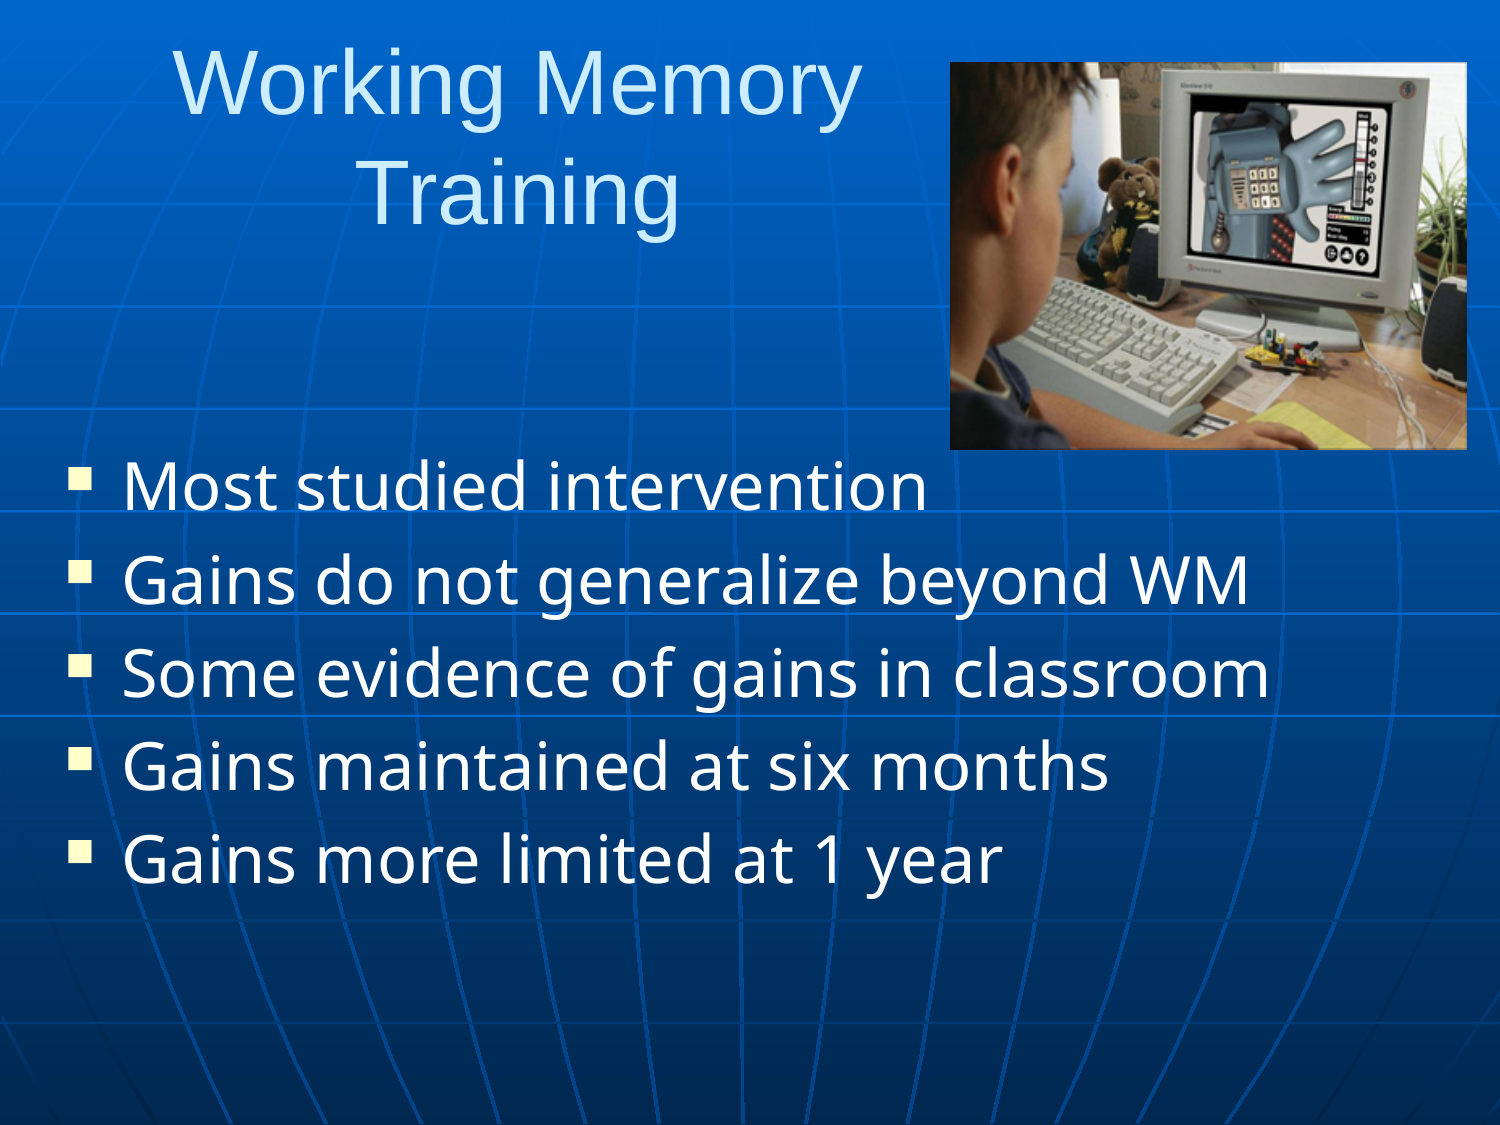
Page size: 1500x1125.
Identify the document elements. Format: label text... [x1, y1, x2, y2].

list Most studied intervention Gains do not generalize beyond WM Some evidence of gains in classroom Gains maintained at six months Gains more limited at 1 year [50, 249, 1450, 1050]
picture [949, 62, 1467, 451]
title Working Memory Training [37, 37, 1000, 229]
